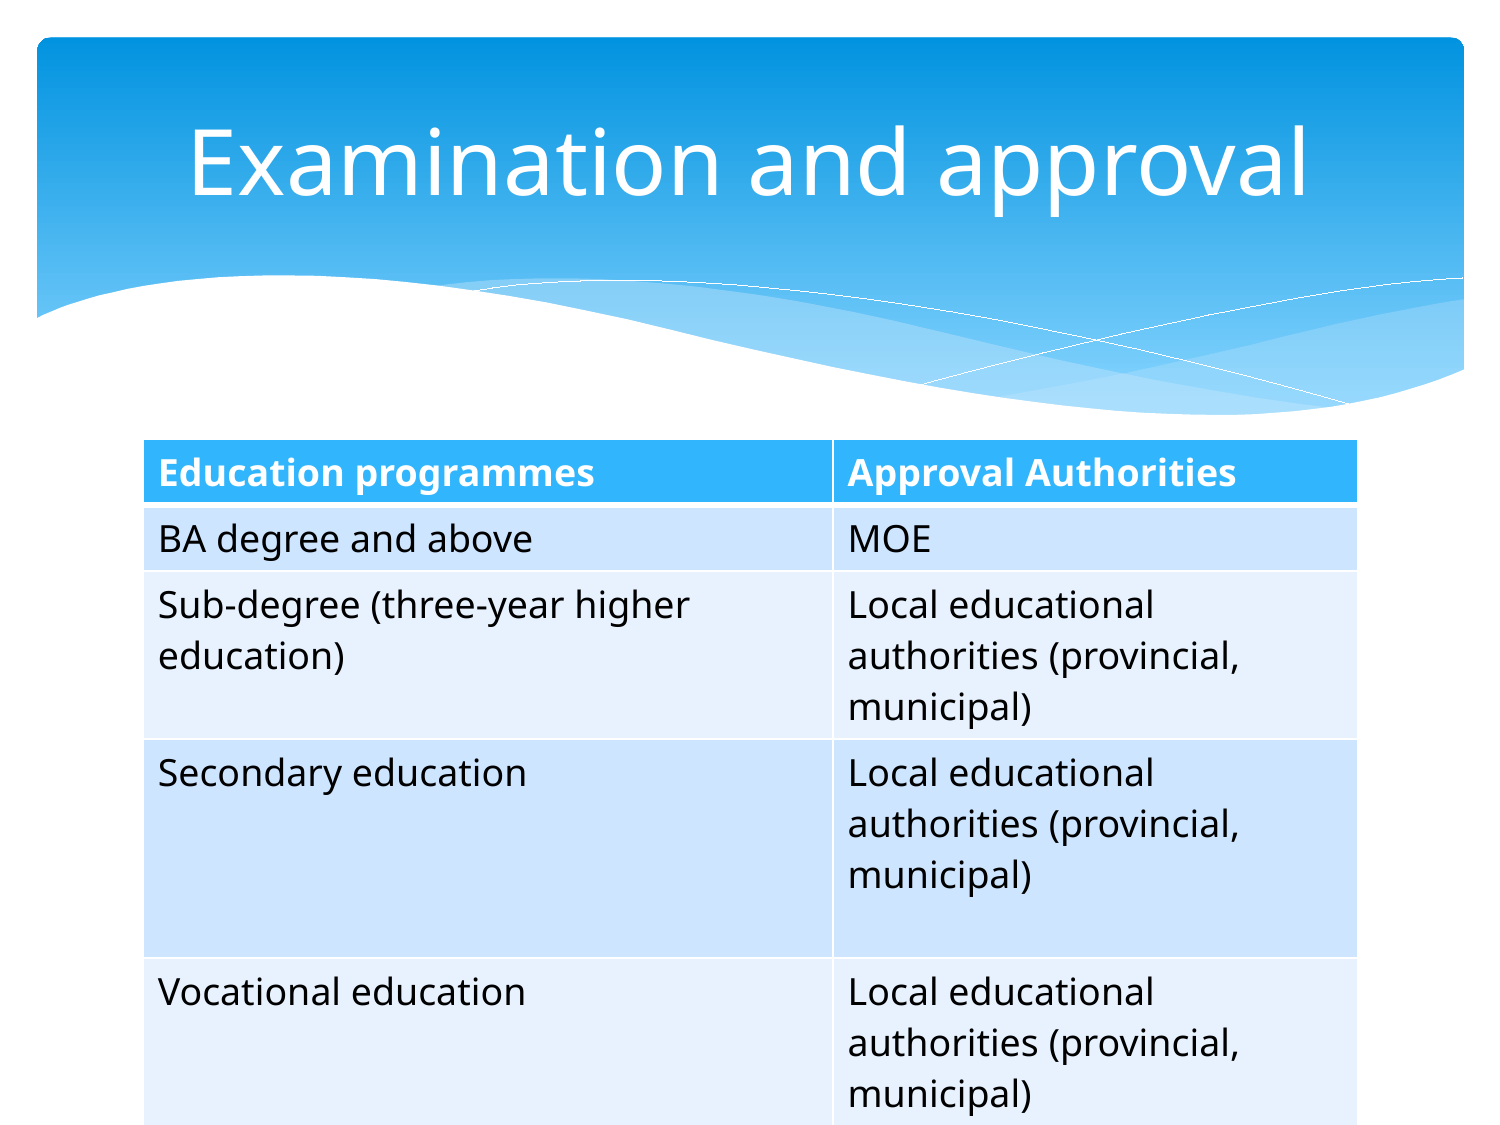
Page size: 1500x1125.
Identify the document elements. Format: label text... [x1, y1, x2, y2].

table_cell Local educational authorities (provincial, municipal) [834, 740, 1357, 957]
table_cell BA degree and above [144, 508, 832, 570]
table_cell Local educational authorities (provincial, municipal) [834, 572, 1357, 738]
title Examination and approval [75, 55, 1425, 261]
table_cell Local educational authorities (provincial, municipal) [834, 959, 1357, 1125]
table_cell MOE [834, 508, 1357, 570]
table_header Education programmes [144, 440, 832, 502]
table_cell Sub-degree (three-year higher education) [144, 572, 832, 738]
table_cell Secondary education [144, 740, 832, 957]
table_header Approval Authorities [834, 440, 1357, 502]
table_cell Vocational education [144, 959, 832, 1125]
